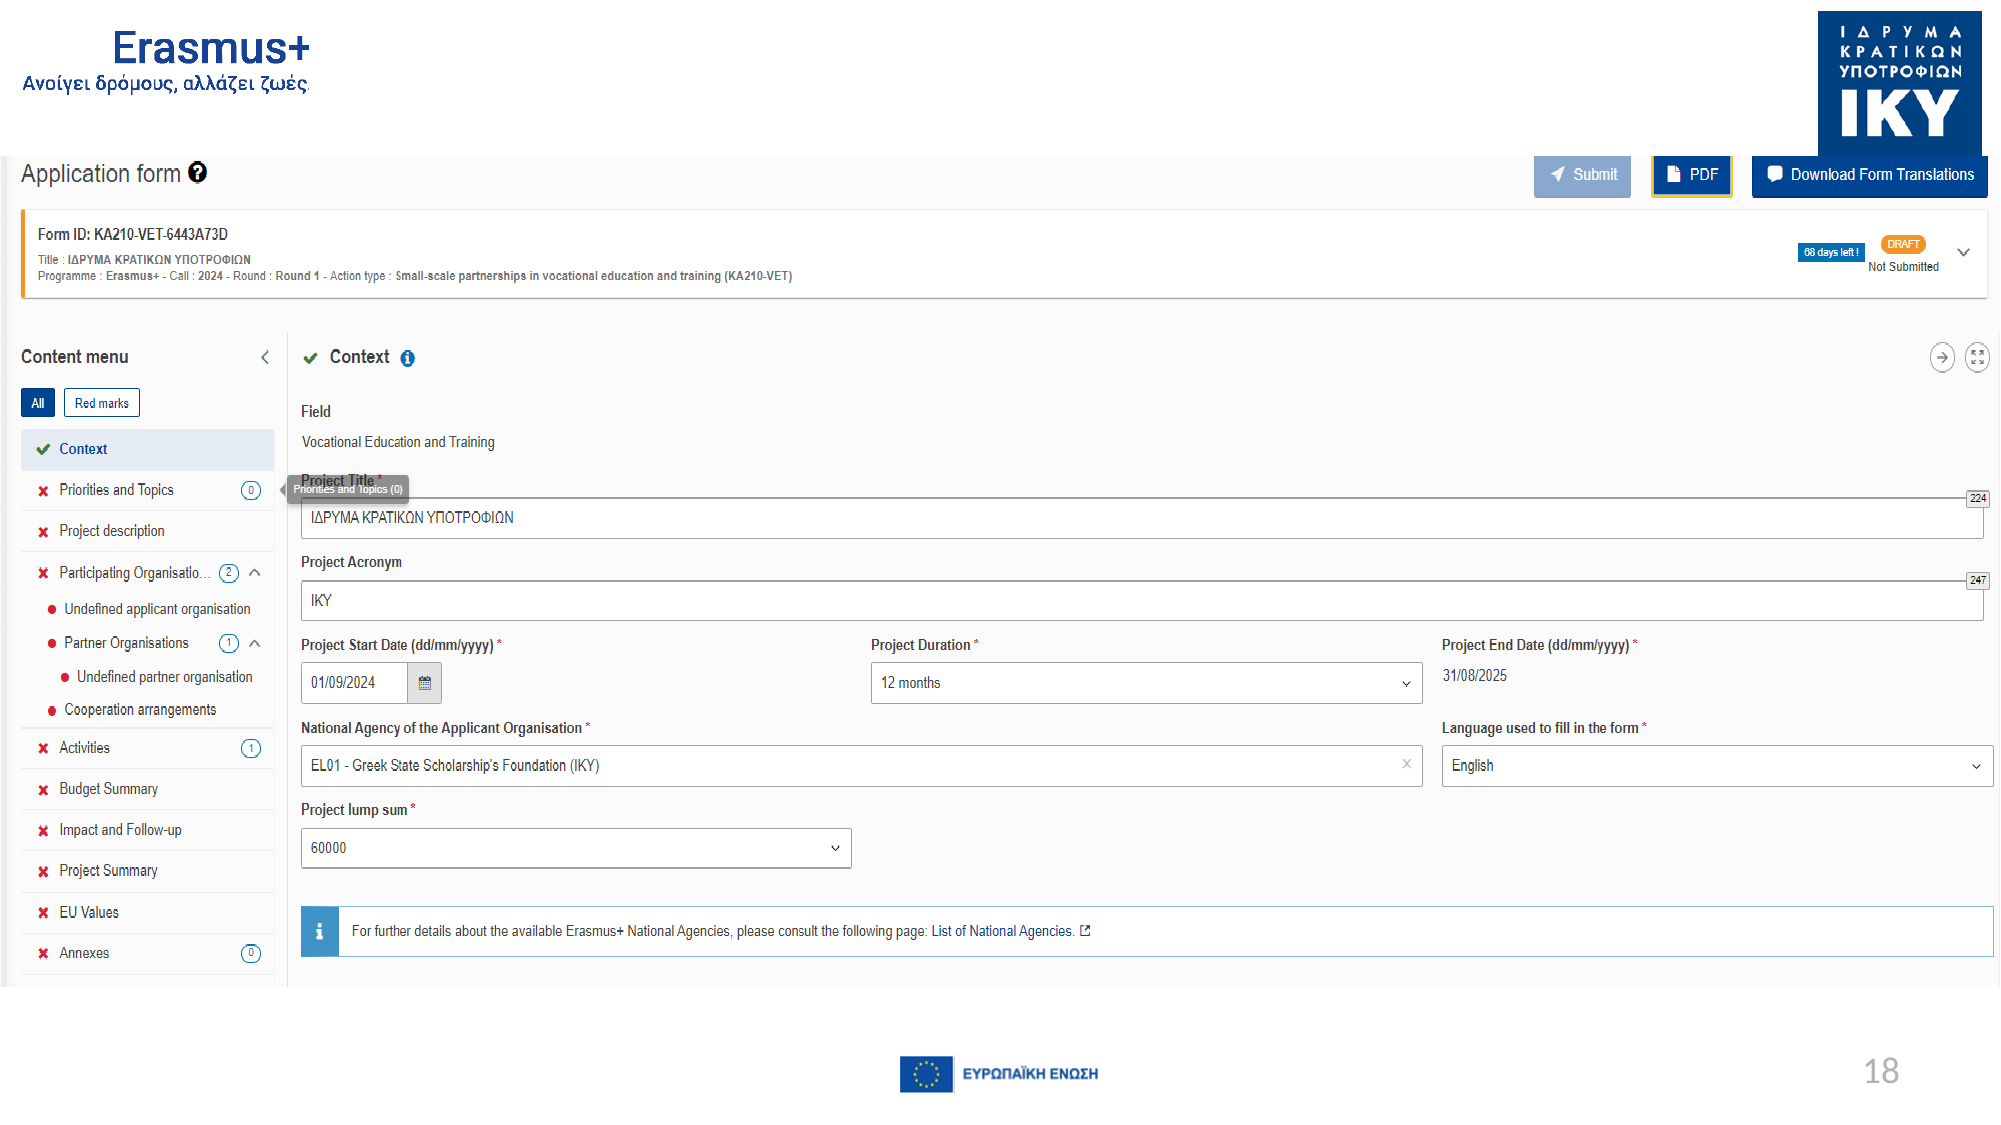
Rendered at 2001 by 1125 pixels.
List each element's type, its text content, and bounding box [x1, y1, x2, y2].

picture [0, 10, 2000, 988]
picture [17, 24, 310, 98]
picture [900, 1054, 1100, 1095]
slide_number 18 [1440, 1046, 1900, 1103]
